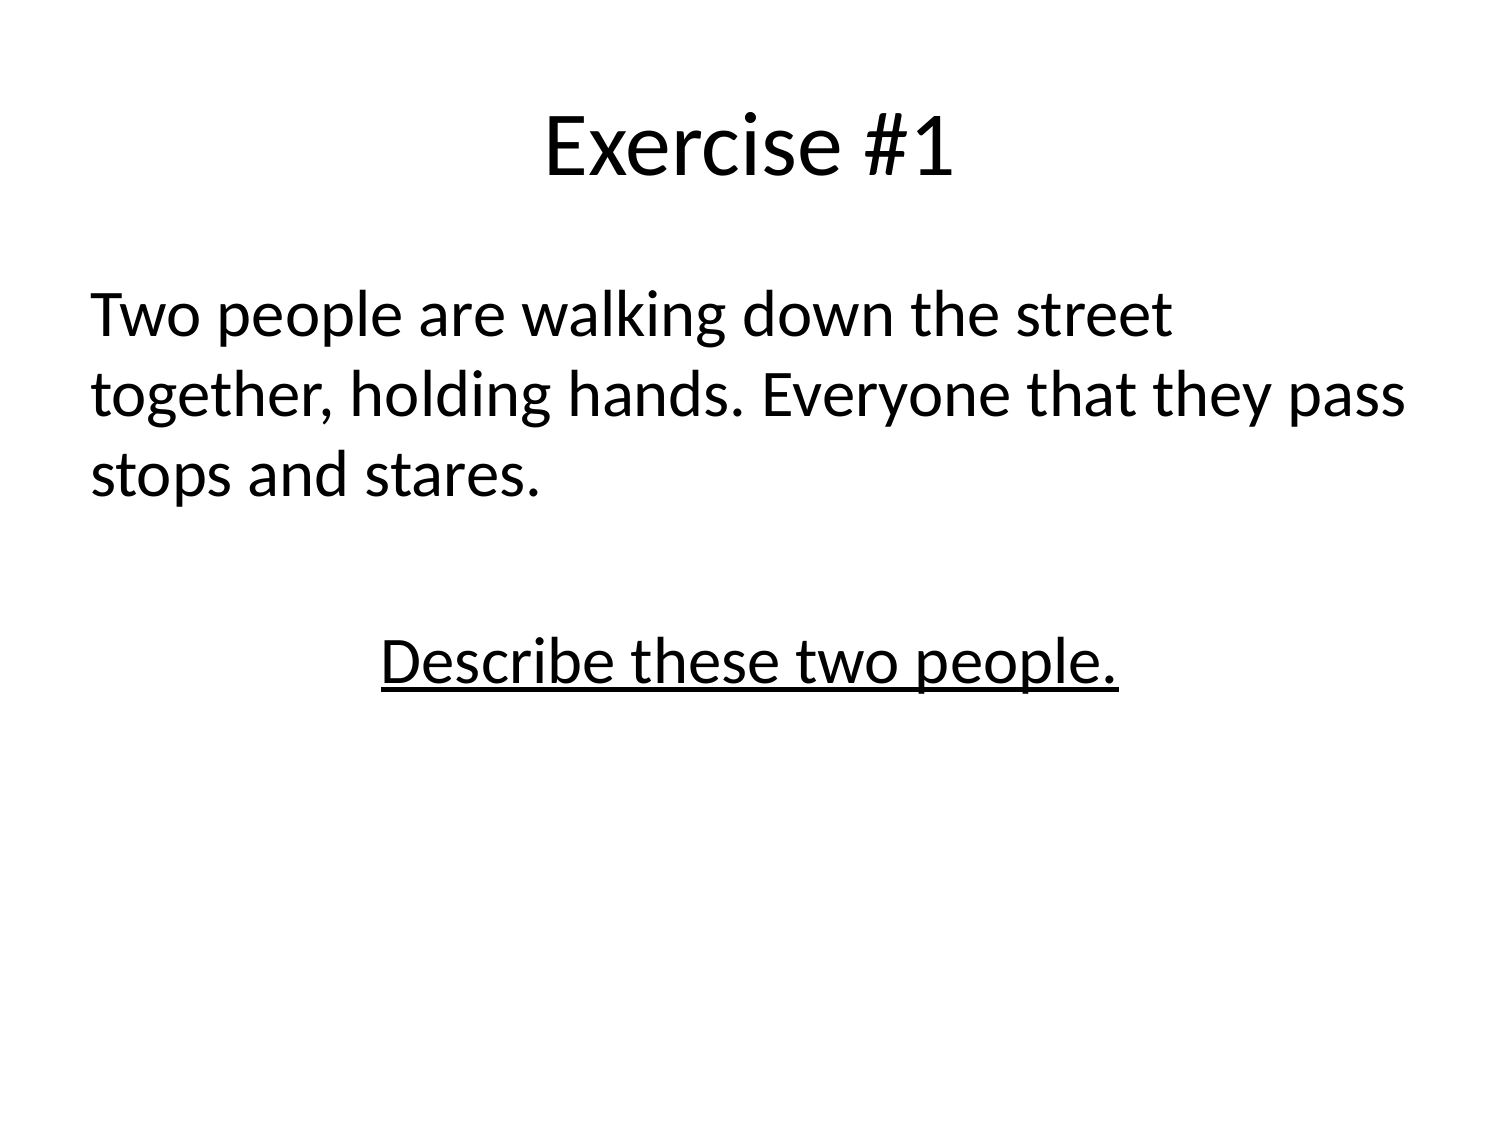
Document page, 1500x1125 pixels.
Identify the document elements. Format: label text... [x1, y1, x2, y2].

title Exercise #1 [75, 45, 1425, 233]
list Two people are walking down the street together, holding hands. Everyone that they pass stops and stares. Describe these two people. [75, 262, 1425, 1005]
